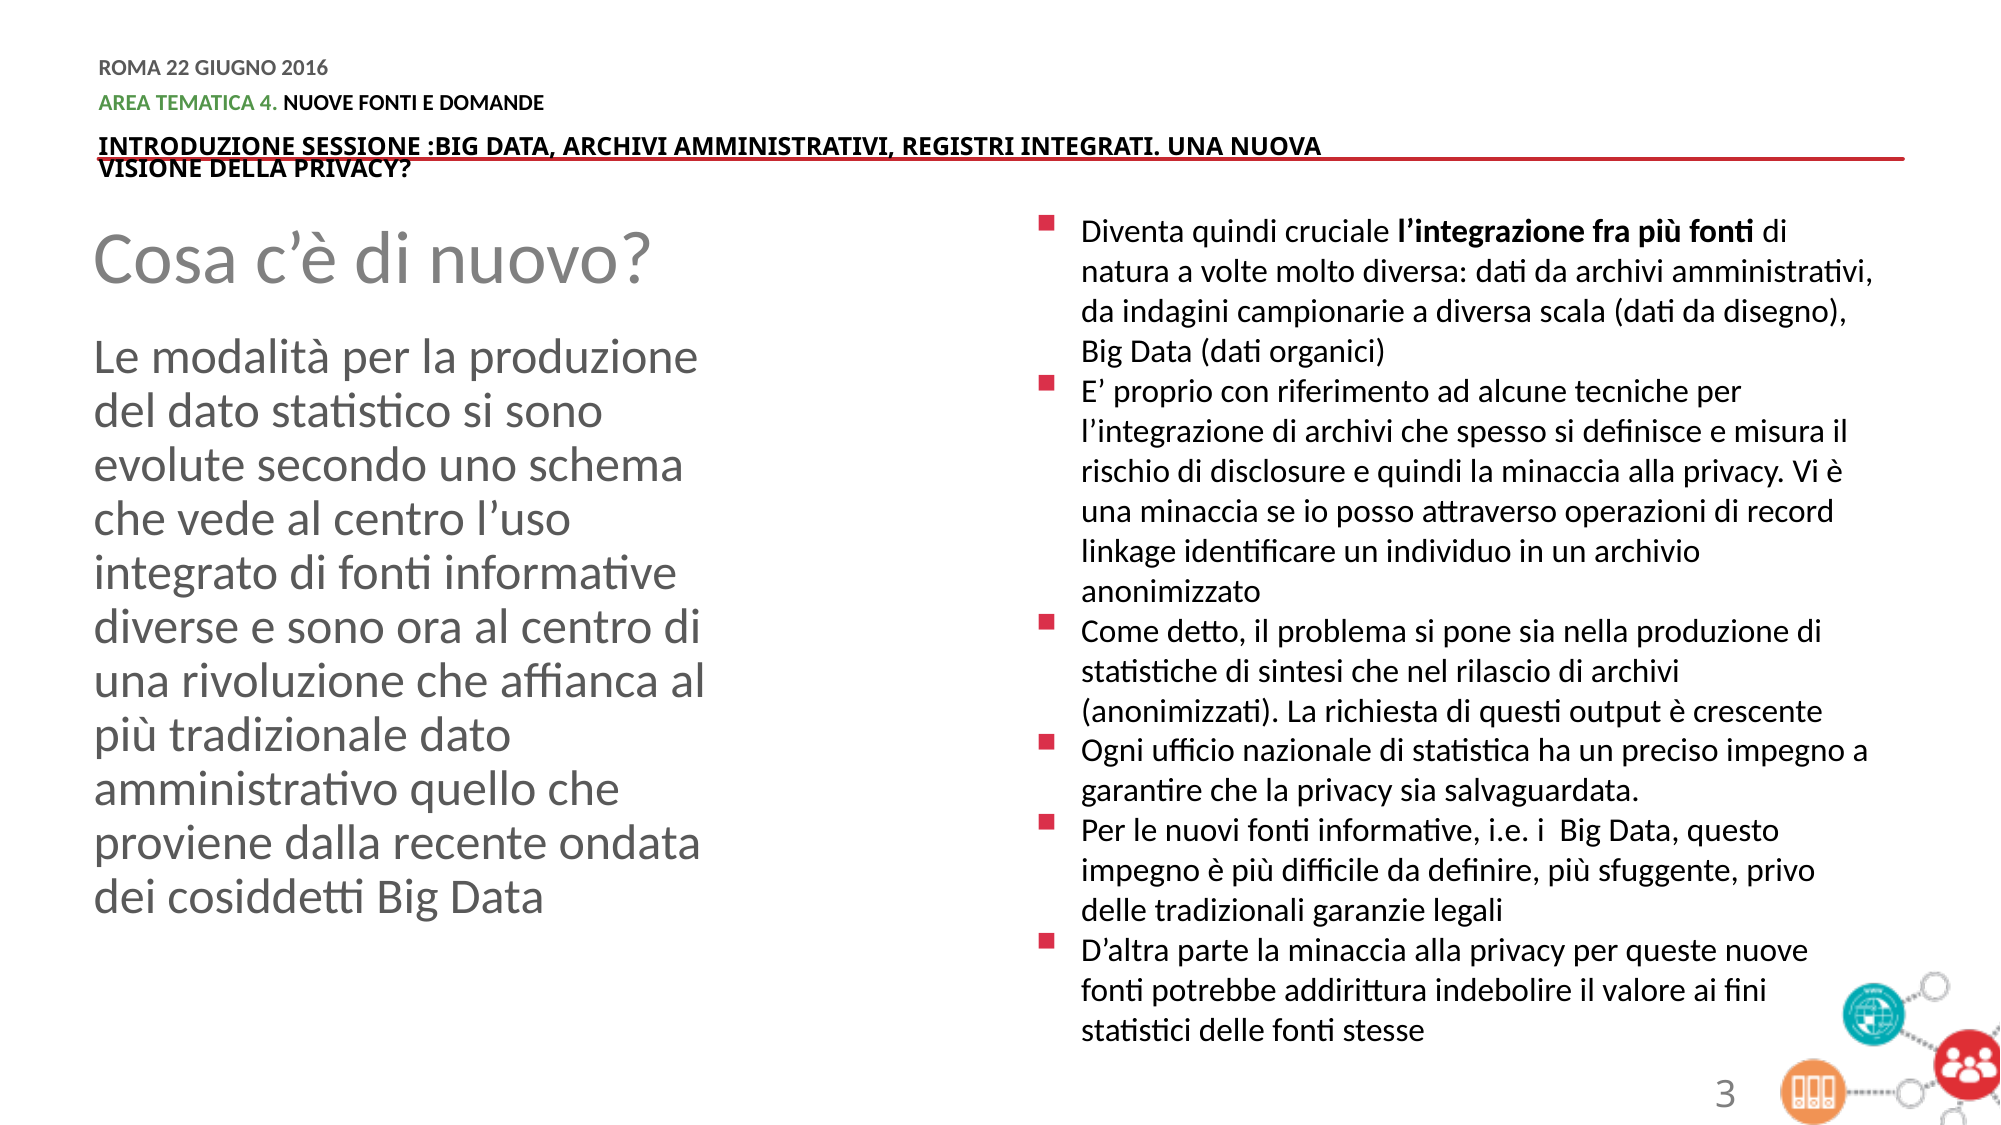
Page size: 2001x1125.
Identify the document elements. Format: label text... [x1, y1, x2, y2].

slide_number 3 [1574, 1062, 1752, 1116]
subtitle Diventa quindi cruciale l’integrazione fra più fonti di natura a volte molto diversa: dati da archivi amministrativi, da indagini campionarie a diversa scala (dati da disegno), Big Data (dati organici) E’ proprio con riferimento ad alcune tecniche per l’integrazione di archivi che spesso si definisce e misura il rischio di disclosure e quindi la minaccia alla privacy. Vi è una minaccia se io posso attraverso operazioni di record linkage identificare un individuo in un archivio anonimizzato Come detto, il problema si pone sia nella produzione di statistiche di sintesi che nel rilascio di archivi (anonimizzati). La richiesta di questi output è crescente Ogni ufficio nazionale di statistica ha un preciso impegno a garantire che la privacy sia salvaguardata. Per le nuovi fonti informative, i.e. i Big Data, questo impegno è più difficile da definire, più sfuggente, privo delle tradizionali garanzie legali D’altra parte la minaccia alla privacy per queste nuove fonti potrebbe addirittura indebolire il valore ai fini statistici delle fonti stesse [1034, 209, 1879, 1088]
text_box Le modalità per la produzione del dato statistico si sono evolute secondo uno schema che vede al centro l’uso integrato di fonti informative diverse e sono ora al centro di una rivoluzione che affianca al più tradizionale dato amministrativo quello che proviene dalla recente ondata dei cosiddetti Big Data [93, 331, 761, 996]
title Cosa c’è di nuovo? [93, 209, 1849, 331]
